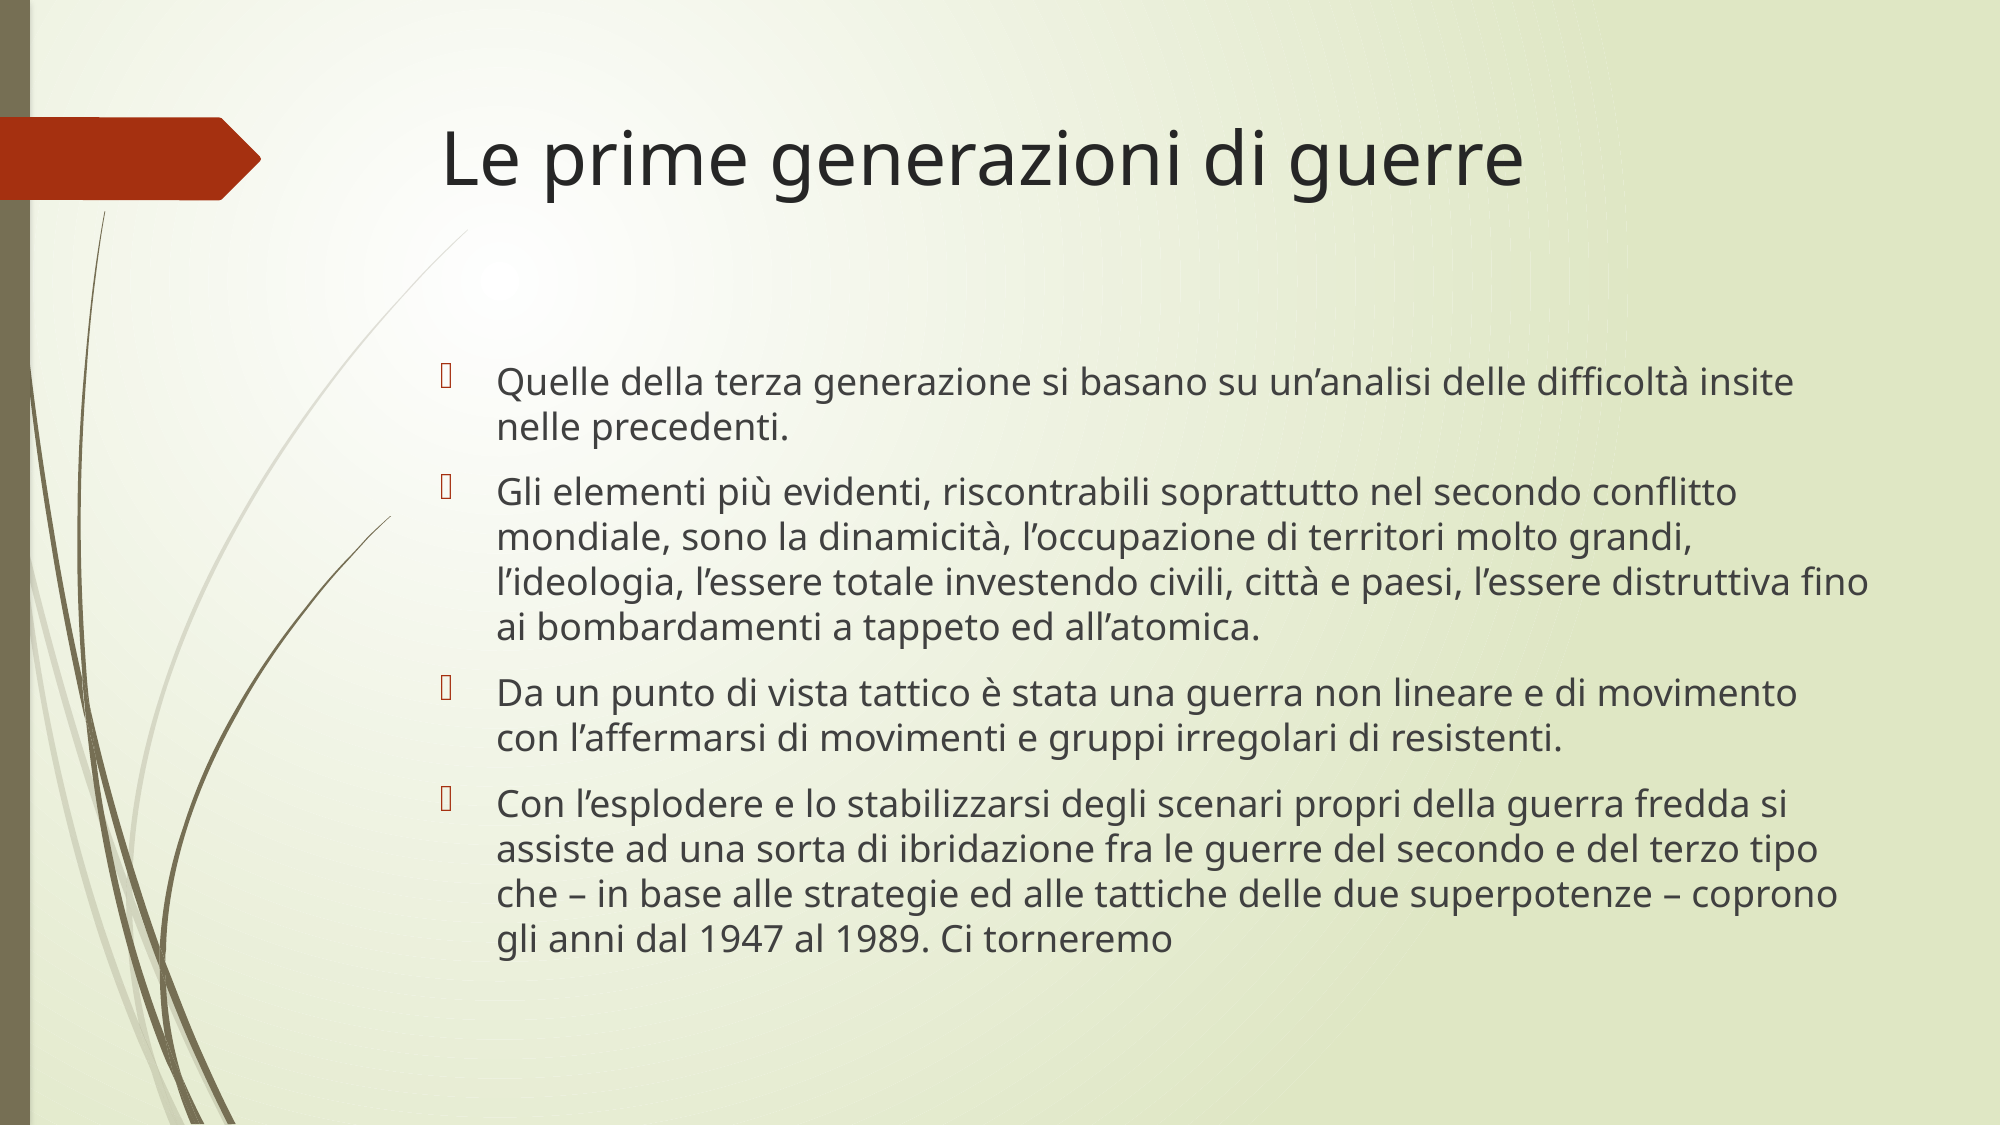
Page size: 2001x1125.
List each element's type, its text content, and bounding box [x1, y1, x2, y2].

list Quelle della terza generazione si basano su un’analisi delle difficoltà insite nelle precedenti. Gli elementi più evidenti, riscontrabili soprattutto nel secondo conflitto mondiale, sono la dinamicità, l’occupazione di territori molto grandi, l’ideologia, l’essere totale investendo civili, città e paesi, l’essere distruttiva fino ai bombardamenti a tappeto ed all’atomica. Da un punto di vista tattico è stata una guerra non lineare e di movimento con l’affermarsi di movimenti e gruppi irregolari di resistenti. Con l’esplodere e lo stabilizzarsi degli scenari propri della guerra fredda si assiste ad una sorta di ibridazione fra le guerre del secondo e del terzo tipo che – in base alle strategie ed alle tattiche delle due superpotenze – coprono gli anni dal 1947 al 1989. Ci torneremo [424, 350, 1888, 970]
title Le prime generazioni di guerre [425, 102, 1888, 313]
